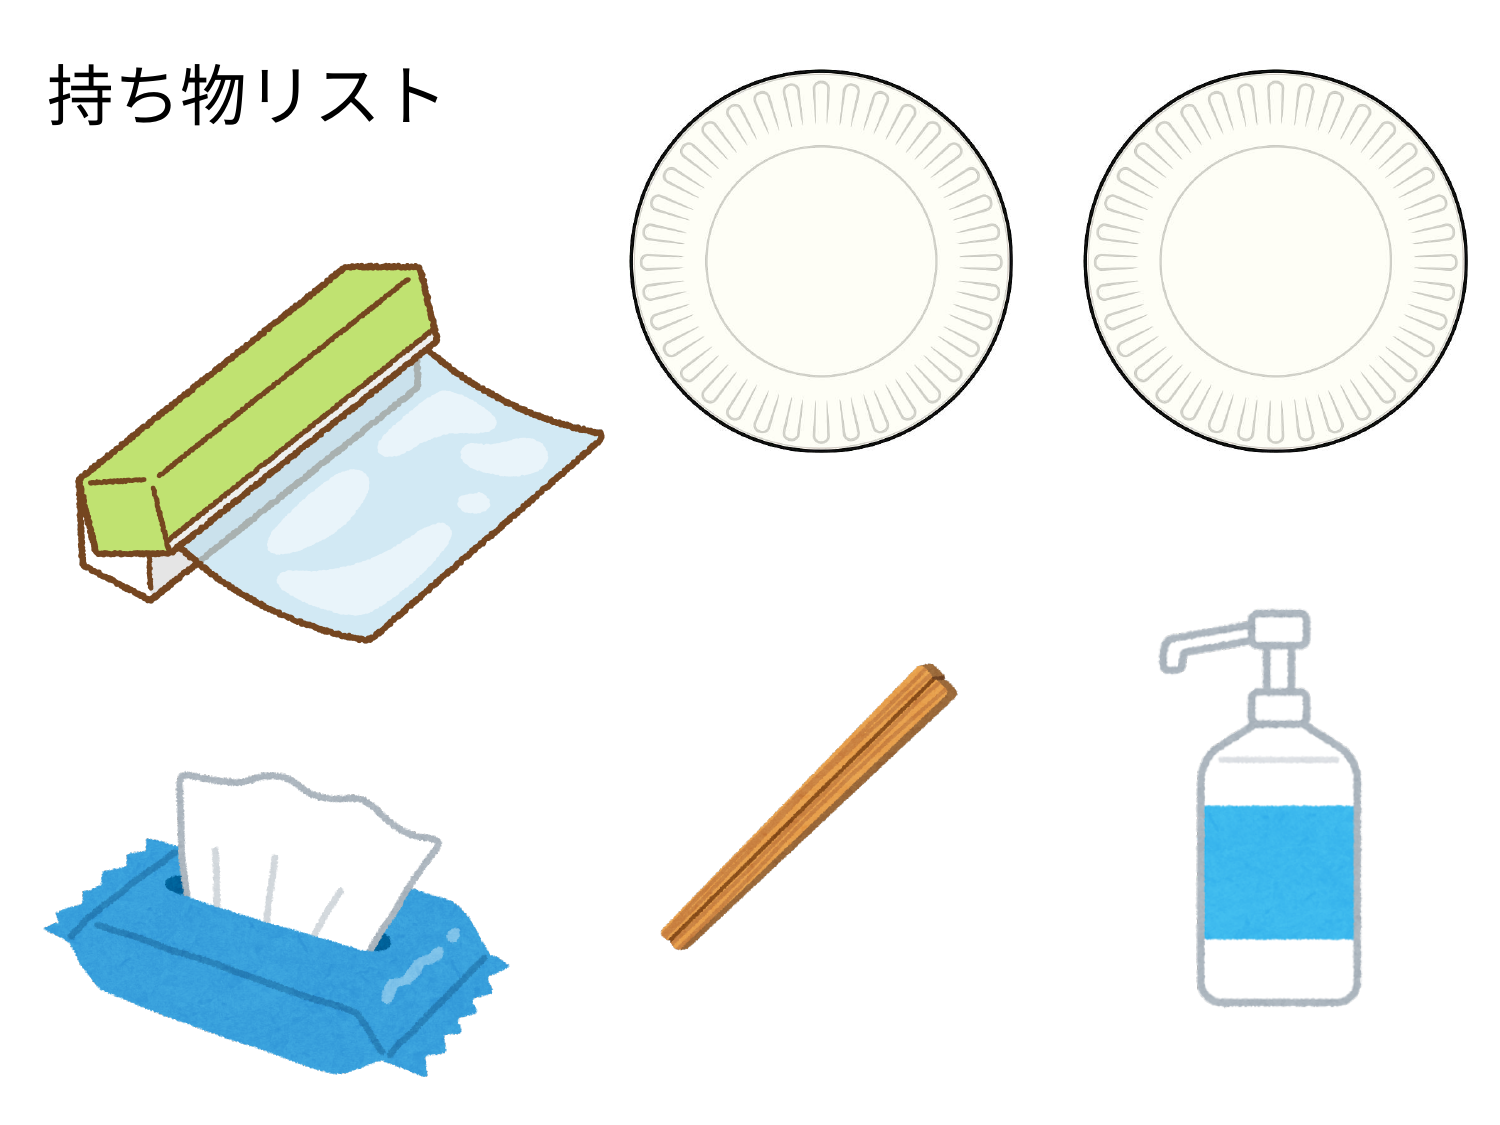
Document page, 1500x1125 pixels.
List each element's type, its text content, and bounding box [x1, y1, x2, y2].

picture [32, 171, 622, 1118]
picture [629, 69, 1013, 453]
picture [644, 646, 969, 971]
text_box 持ち物リスト [32, 46, 494, 142]
picture [1083, 69, 1468, 453]
picture [1083, 595, 1468, 1022]
